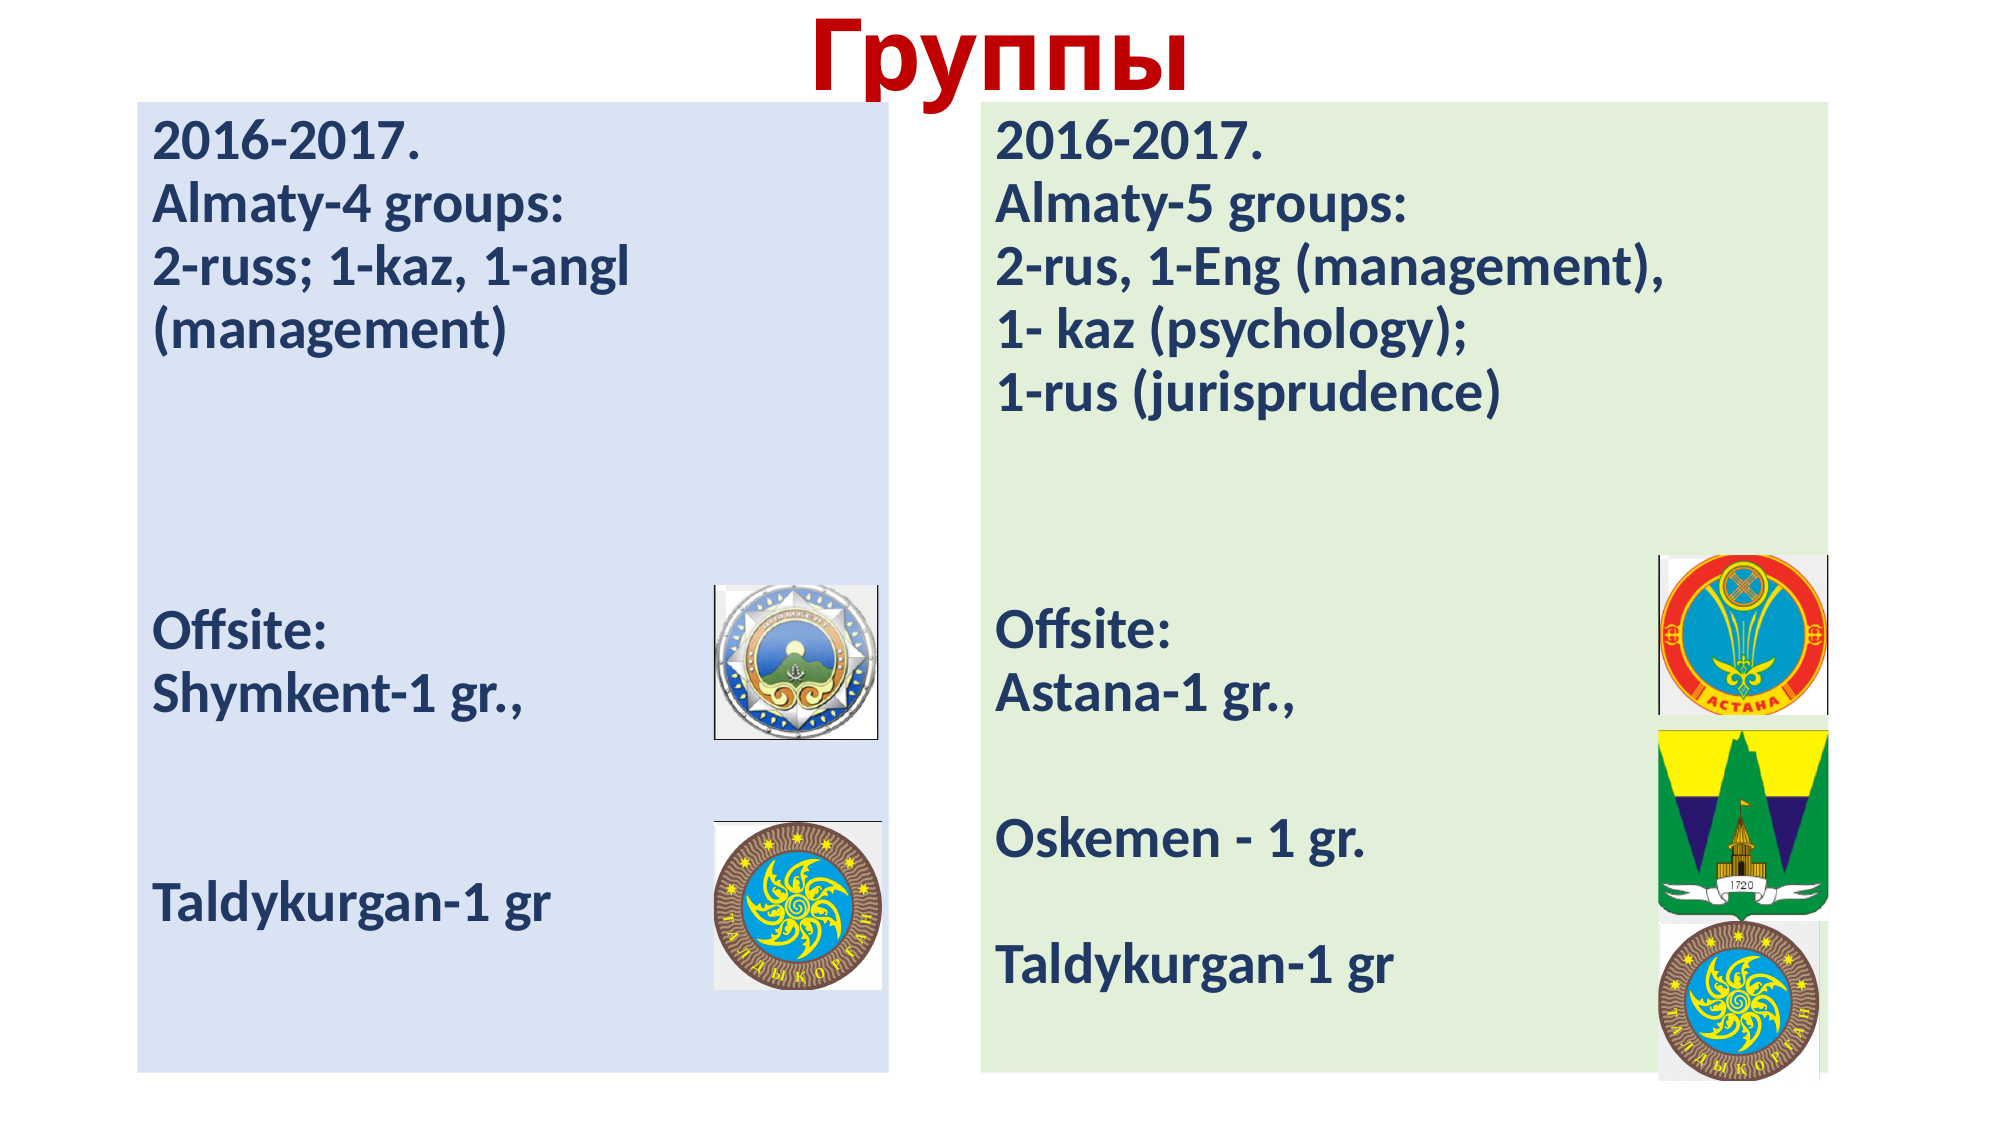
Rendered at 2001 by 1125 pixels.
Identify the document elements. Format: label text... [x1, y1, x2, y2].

picture [1658, 730, 1829, 1081]
picture [1658, 555, 1829, 715]
title Группы [137, 13, 1863, 103]
list 2016-2017. Almaty-4 groups: 2-russ; 1-kaz, 1-angl (management) Offsite: Shymkent-1 gr., Taldykurgan-1 gr [137, 102, 889, 1073]
picture [713, 585, 879, 740]
text_box 2016-2017. Almaty-5 groups: 2-rus, 1-Eng (management), 1- kaz (psychology); 1-rus (jurisprudence) Offsite: Astana-1 gr., Oskemen - 1 gr. Taldykurgan-1 gr [980, 102, 1829, 1073]
picture [713, 821, 882, 990]
